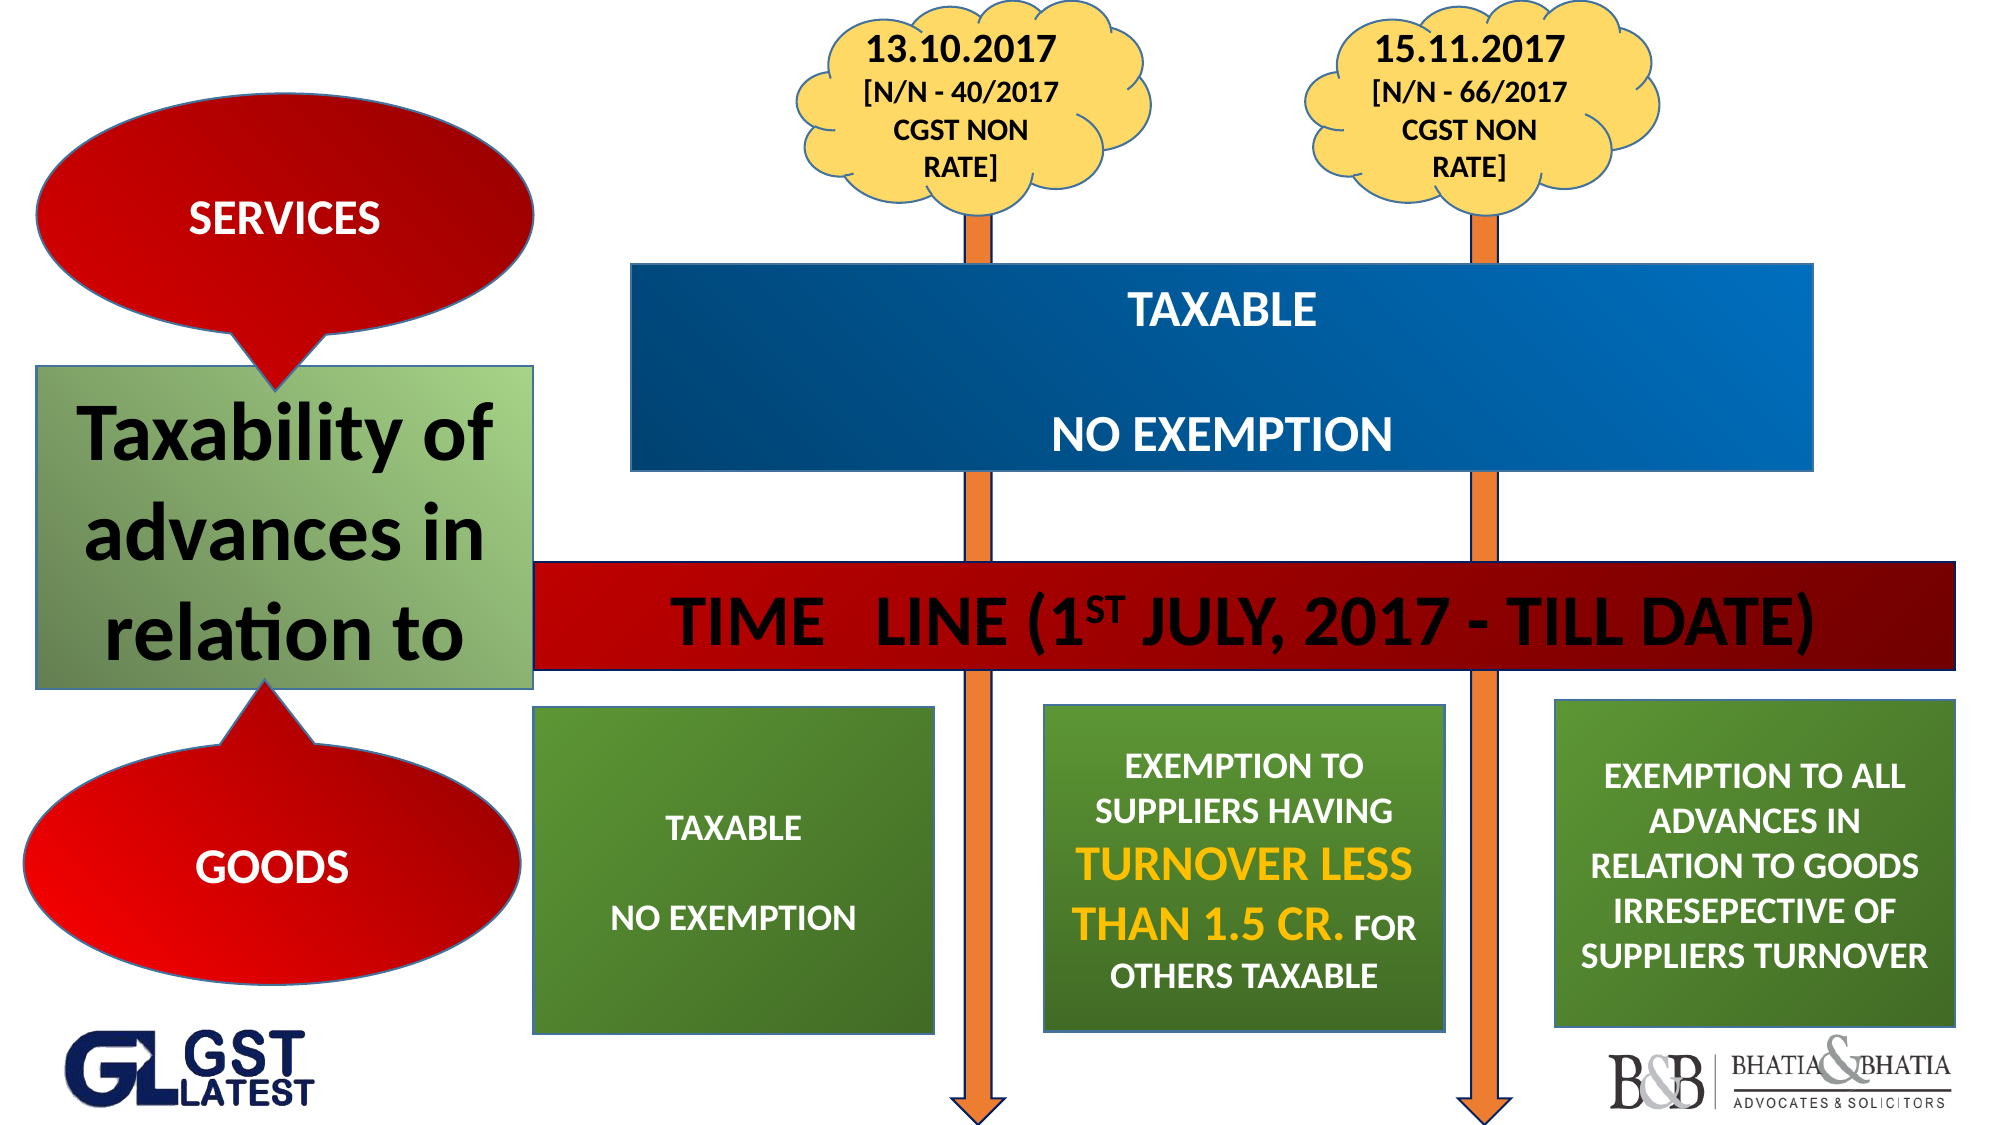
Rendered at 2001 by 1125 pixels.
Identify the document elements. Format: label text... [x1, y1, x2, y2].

text_box [1455, 671, 1514, 1125]
text_box EXEMPTION TO SUPPLIERS HAVING TURNOVER LESS THAN 1.5 CR. FOR OTHERS TAXABLE [1043, 704, 1446, 1033]
text_box [948, 671, 1008, 1125]
text_box [963, 216, 993, 263]
text_box [1470, 215, 1499, 263]
text_box GOODS [22, 677, 522, 986]
text_box TAXABLE NO EXEMPTION [630, 263, 1814, 472]
text_box SERVICES [35, 92, 535, 393]
text_box [963, 472, 993, 561]
text_box TAXABLE NO EXEMPTION [532, 706, 935, 1035]
text_box 15.11.2017 [N/N - 66/2017 CGST NON RATE] [1304, 0, 1661, 217]
text_box [1470, 472, 1499, 561]
picture [1605, 1031, 1956, 1117]
text_box TIME LINE (1ST JULY, 2017 - TILL DATE) [533, 561, 1956, 671]
text_box Taxability of advances in relation to [35, 365, 534, 690]
text_box 13.10.2017 [N/N - 40/2017 CGST NON RATE] [795, 0, 1152, 217]
text_box EXEMPTION TO ALL ADVANCES IN RELATION TO GOODS IRRESEPECTIVE OF SUPPLIERS TURNOVER [1554, 699, 1956, 1028]
picture [58, 1026, 321, 1112]
